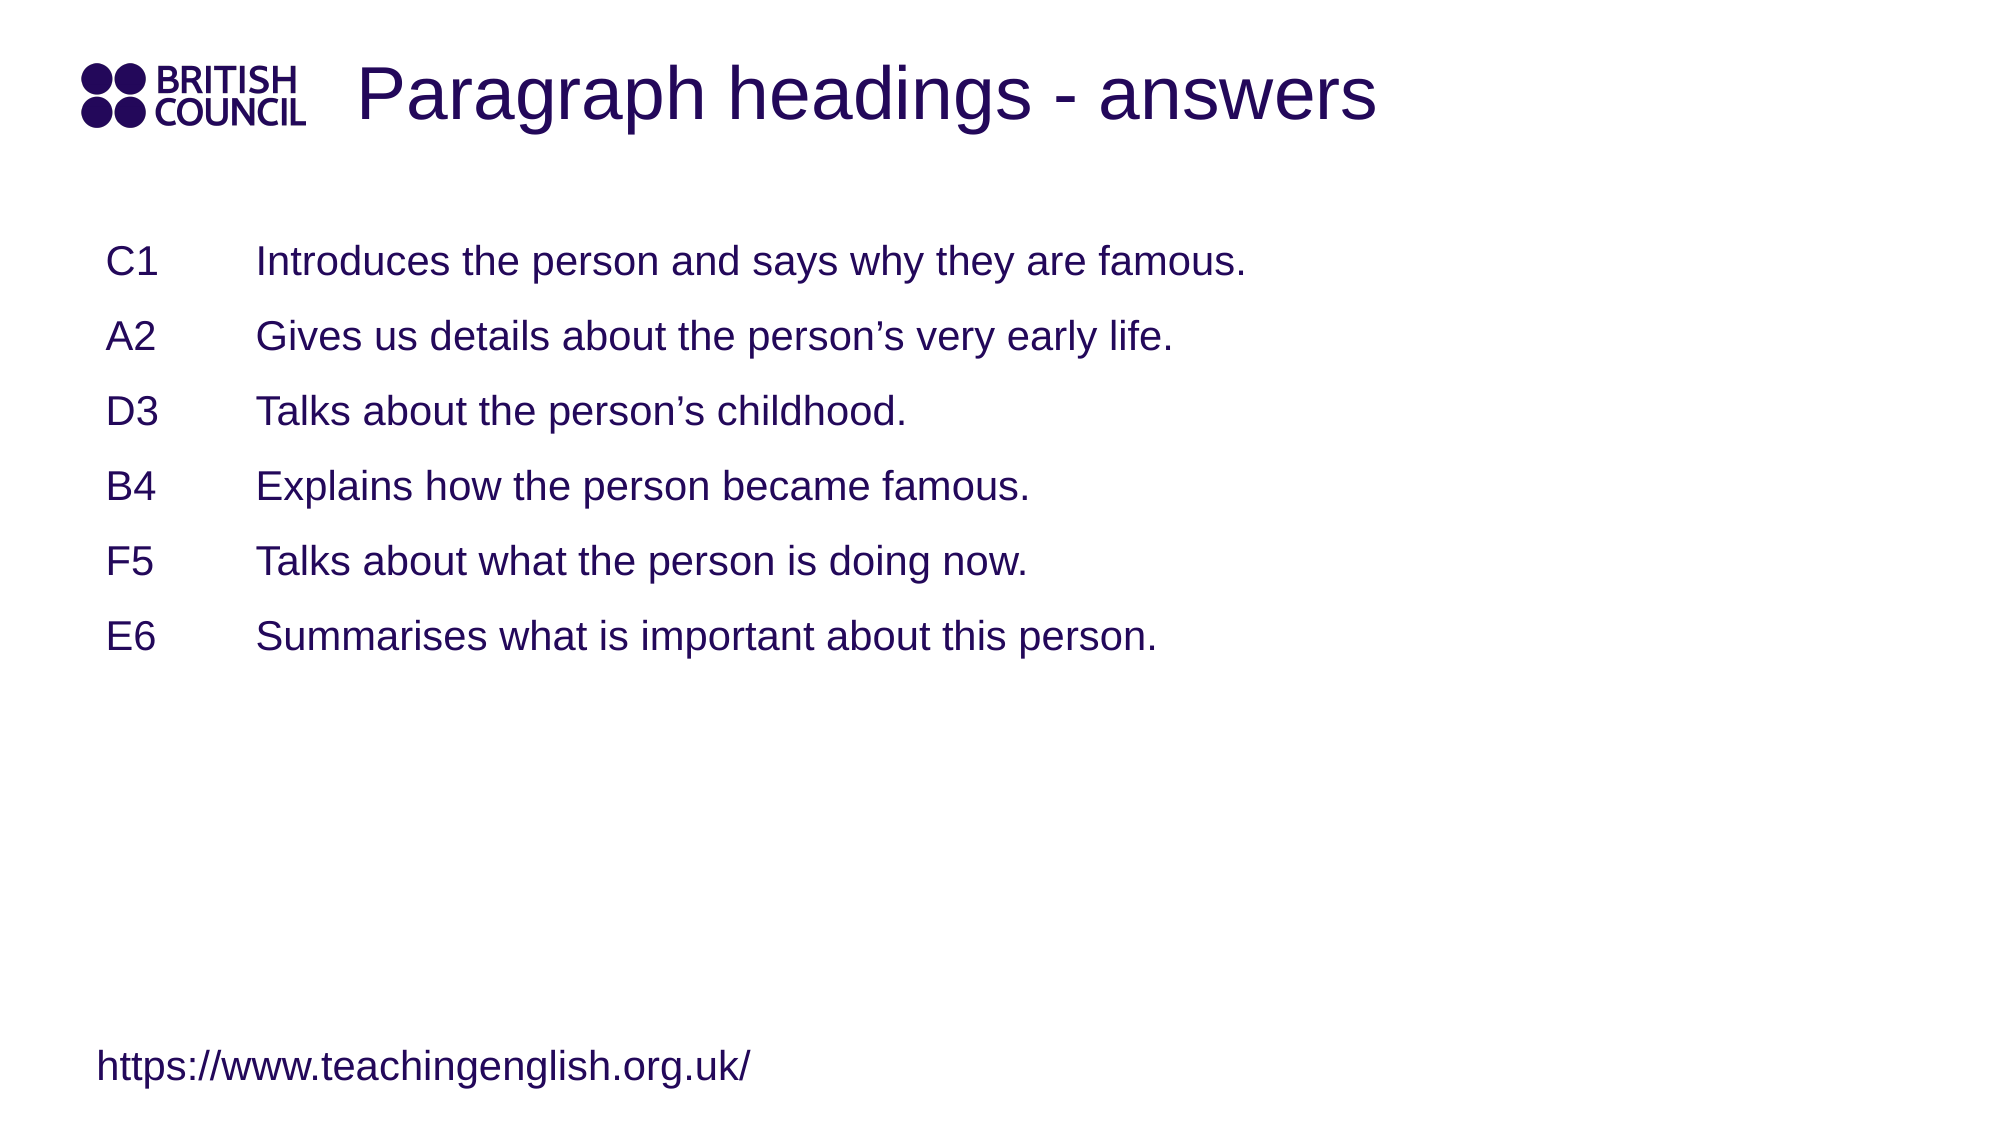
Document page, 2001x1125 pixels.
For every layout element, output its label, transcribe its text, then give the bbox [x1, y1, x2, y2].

picture [81, 62, 306, 128]
text_box https://www.teachingenglish.org.uk/ [81, 1031, 1082, 1097]
text_box C1 Introduces the person and says why they are famous. A2 Gives us details about the person’s very early life. D3 Talks about the person’s childhood. B4 Explains how the person became famous. F5 Talks about what the person is doing now. E6 Summarises what is important about this person. [90, 201, 1866, 667]
text_box Paragraph headings - answers [342, 37, 1637, 142]
